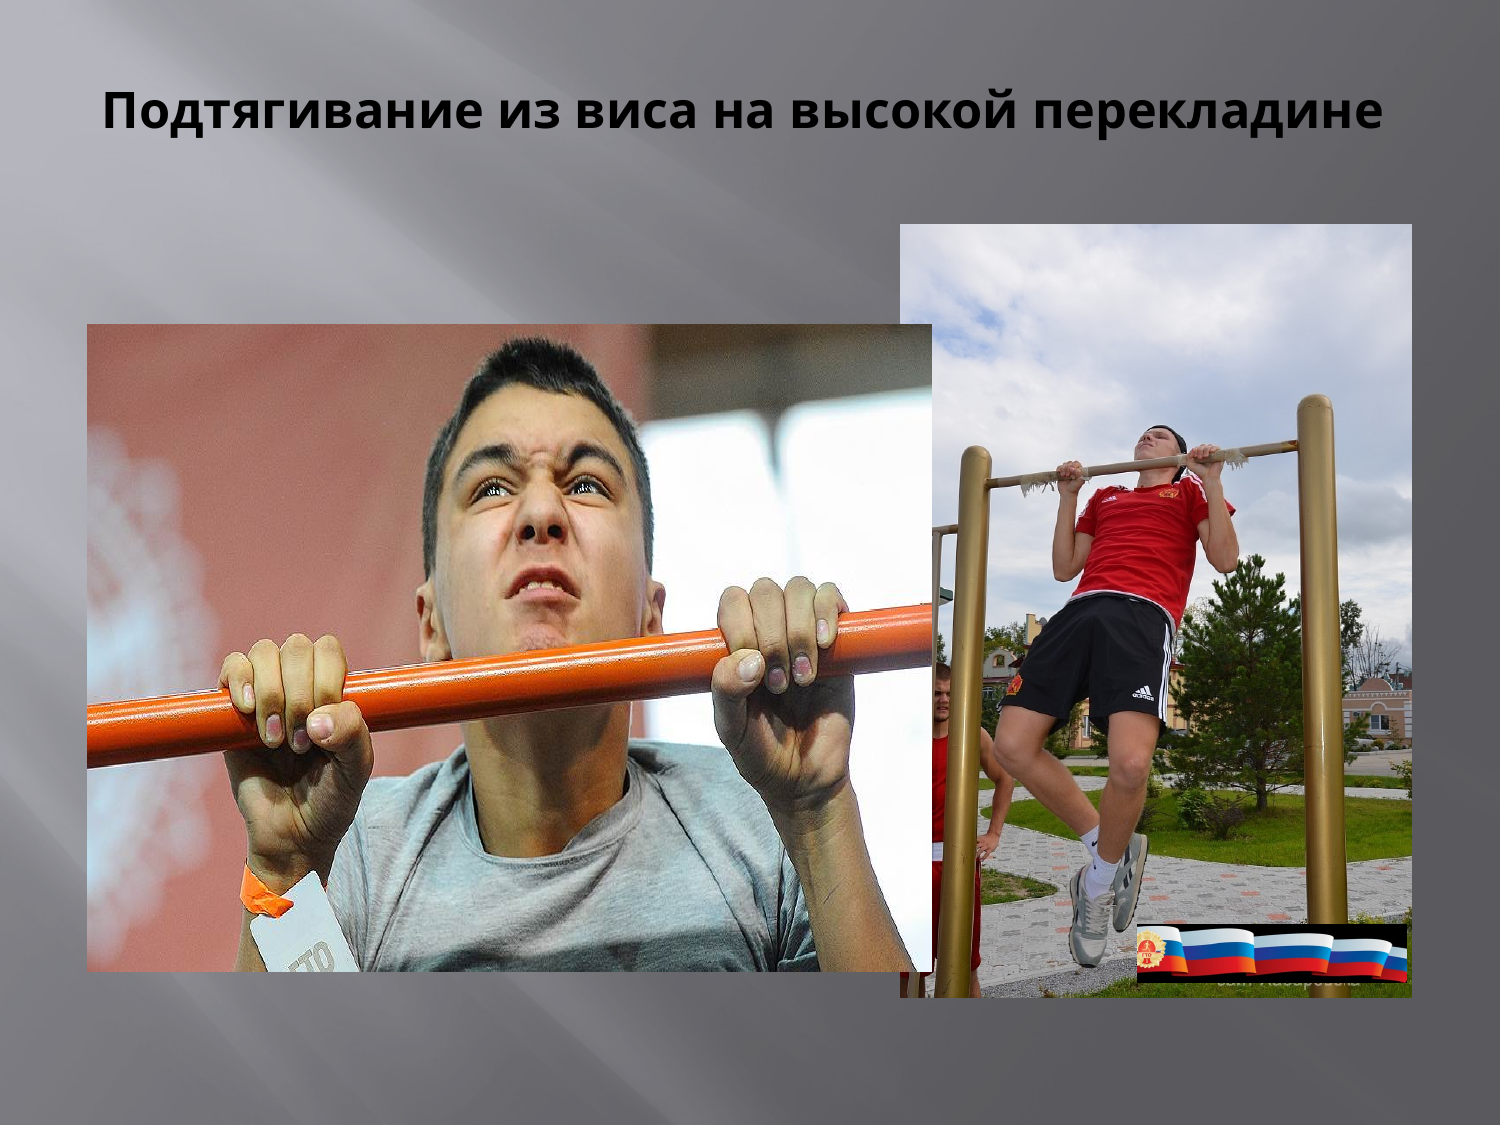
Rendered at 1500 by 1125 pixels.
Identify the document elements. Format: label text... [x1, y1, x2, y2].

picture [1137, 924, 1407, 983]
picture [87, 324, 933, 972]
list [899, 224, 1412, 998]
title Подтягивание из виса на высокой перекладине [75, 45, 1425, 233]
